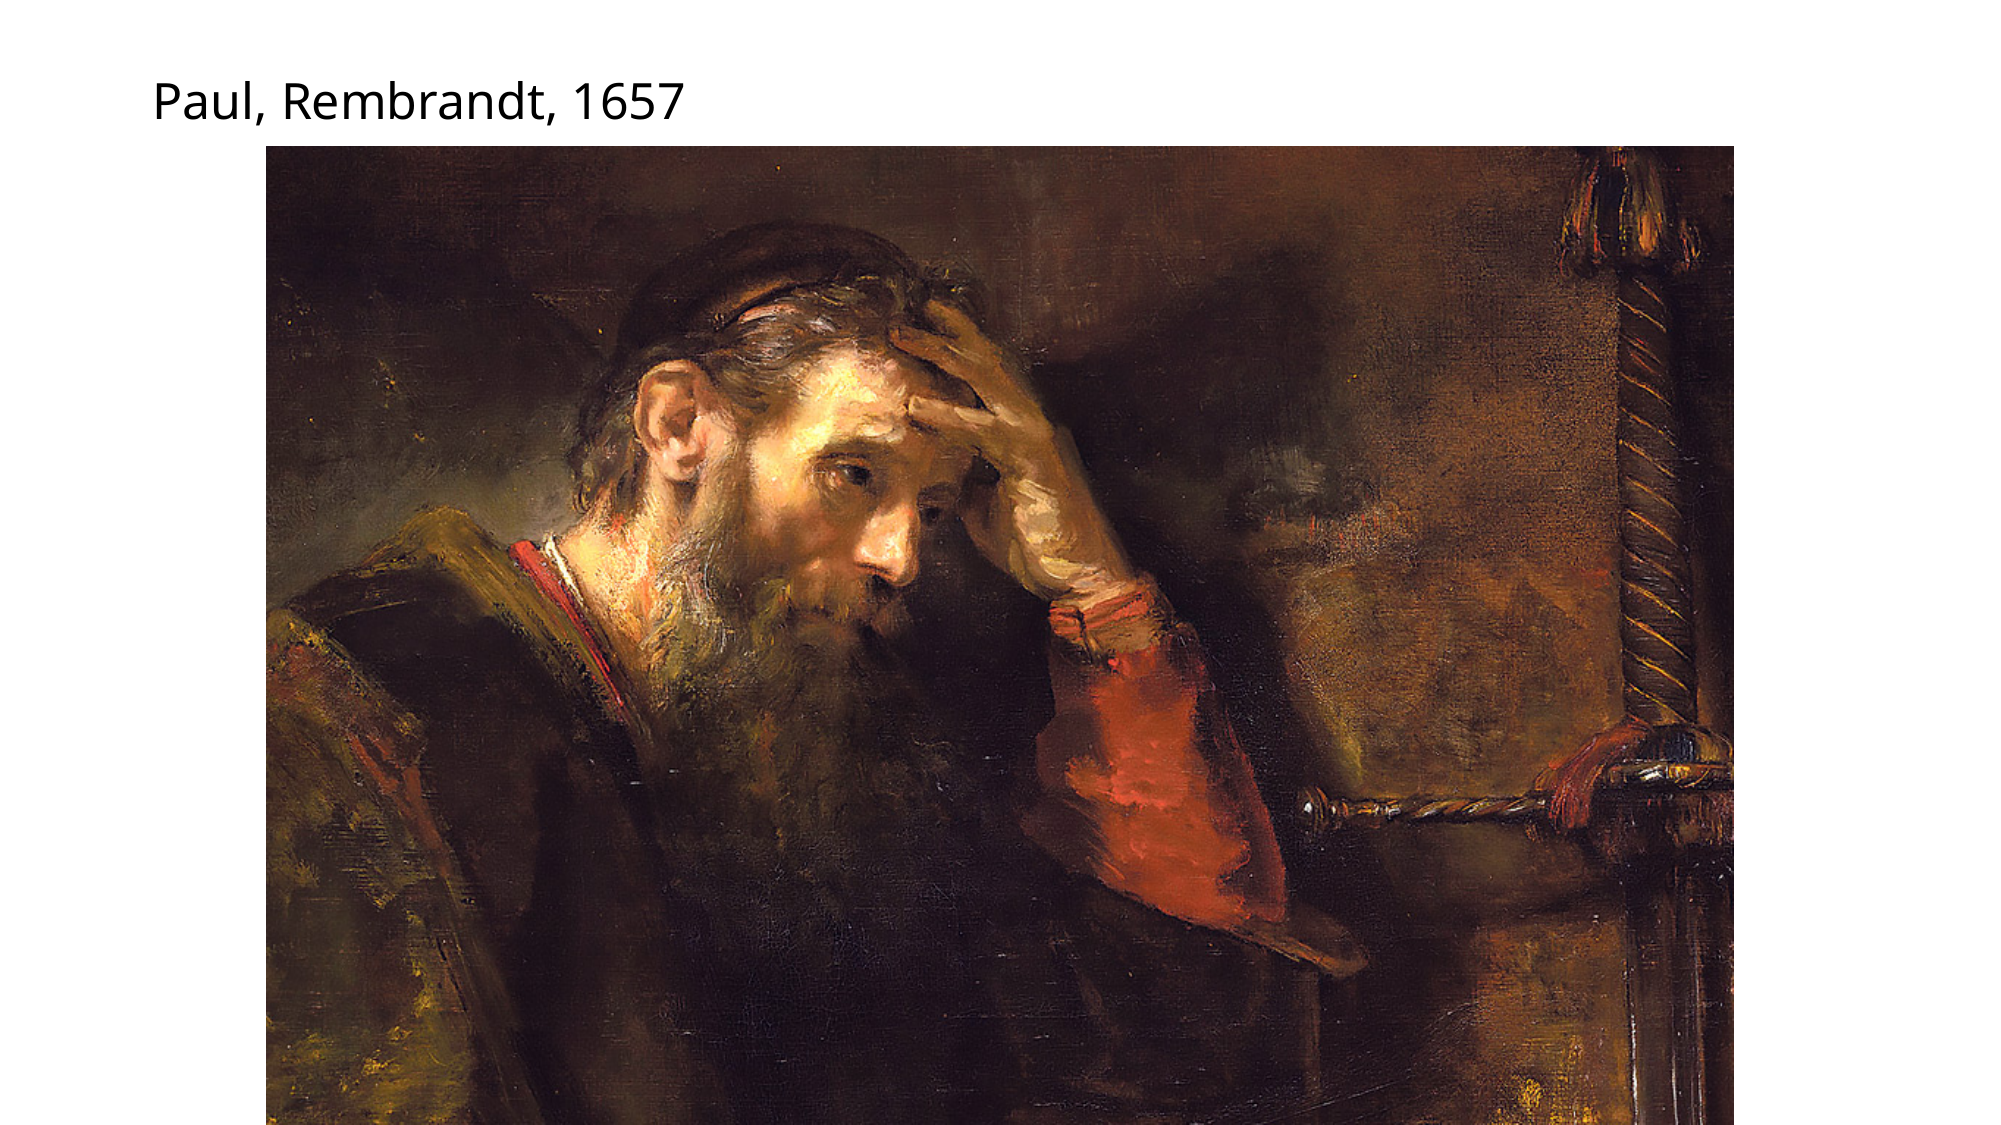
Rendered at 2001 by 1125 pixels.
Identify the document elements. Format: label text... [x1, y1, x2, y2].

title Paul, Rembrandt, 1657 [137, 59, 1863, 147]
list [266, 146, 1734, 1125]
